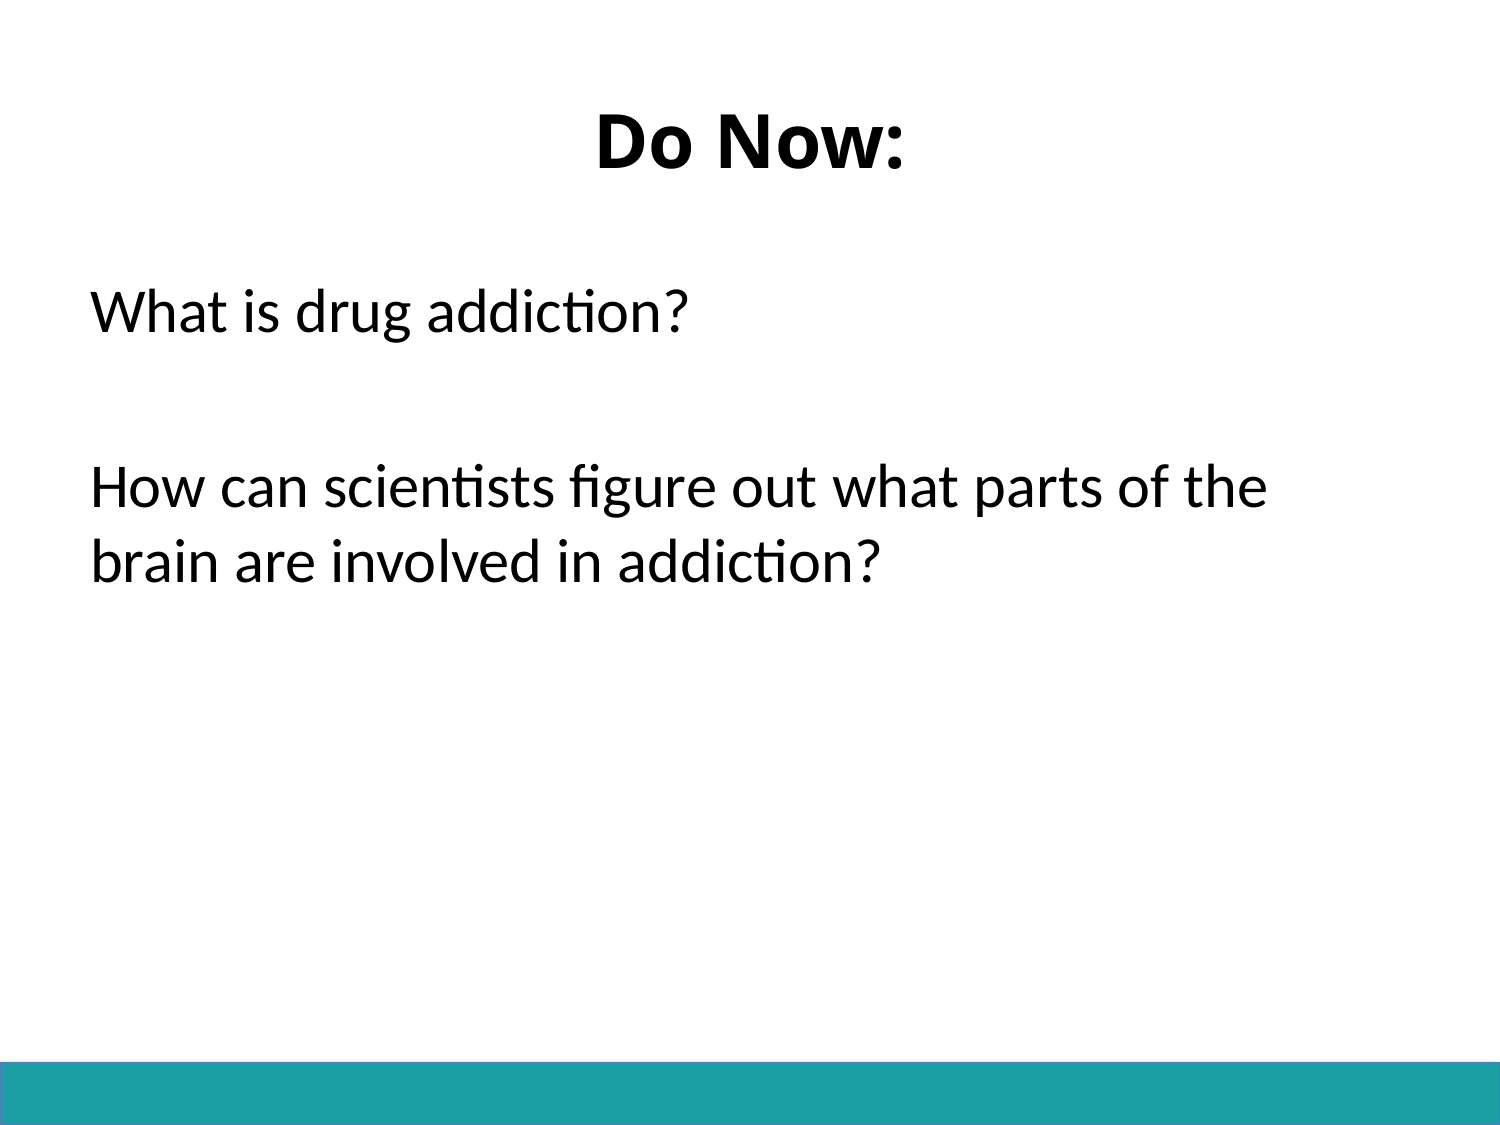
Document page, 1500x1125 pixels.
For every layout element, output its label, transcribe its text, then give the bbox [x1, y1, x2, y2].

title Do Now: [75, 45, 1425, 233]
list What is drug addiction? How can scientists figure out what parts of the brain are involved in addiction? [75, 262, 1425, 1005]
